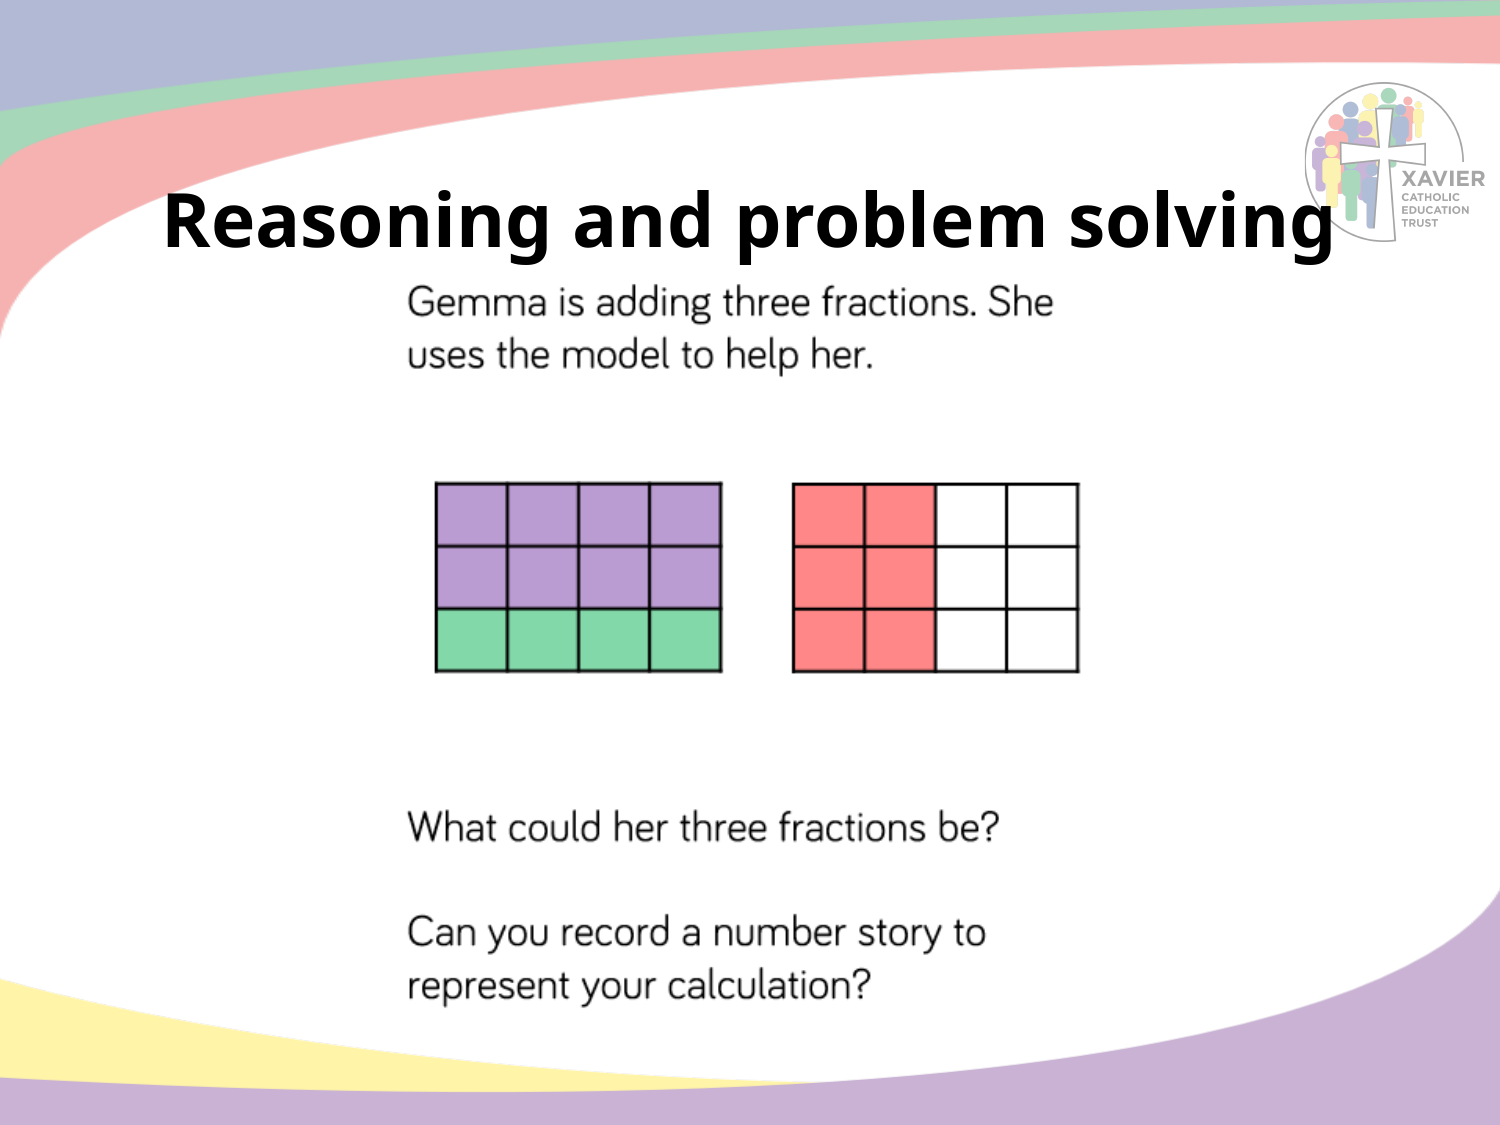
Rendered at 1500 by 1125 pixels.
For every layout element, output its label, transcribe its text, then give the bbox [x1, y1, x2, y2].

picture [399, 272, 1104, 1019]
title Reasoning and problem solving [112, 130, 1388, 272]
